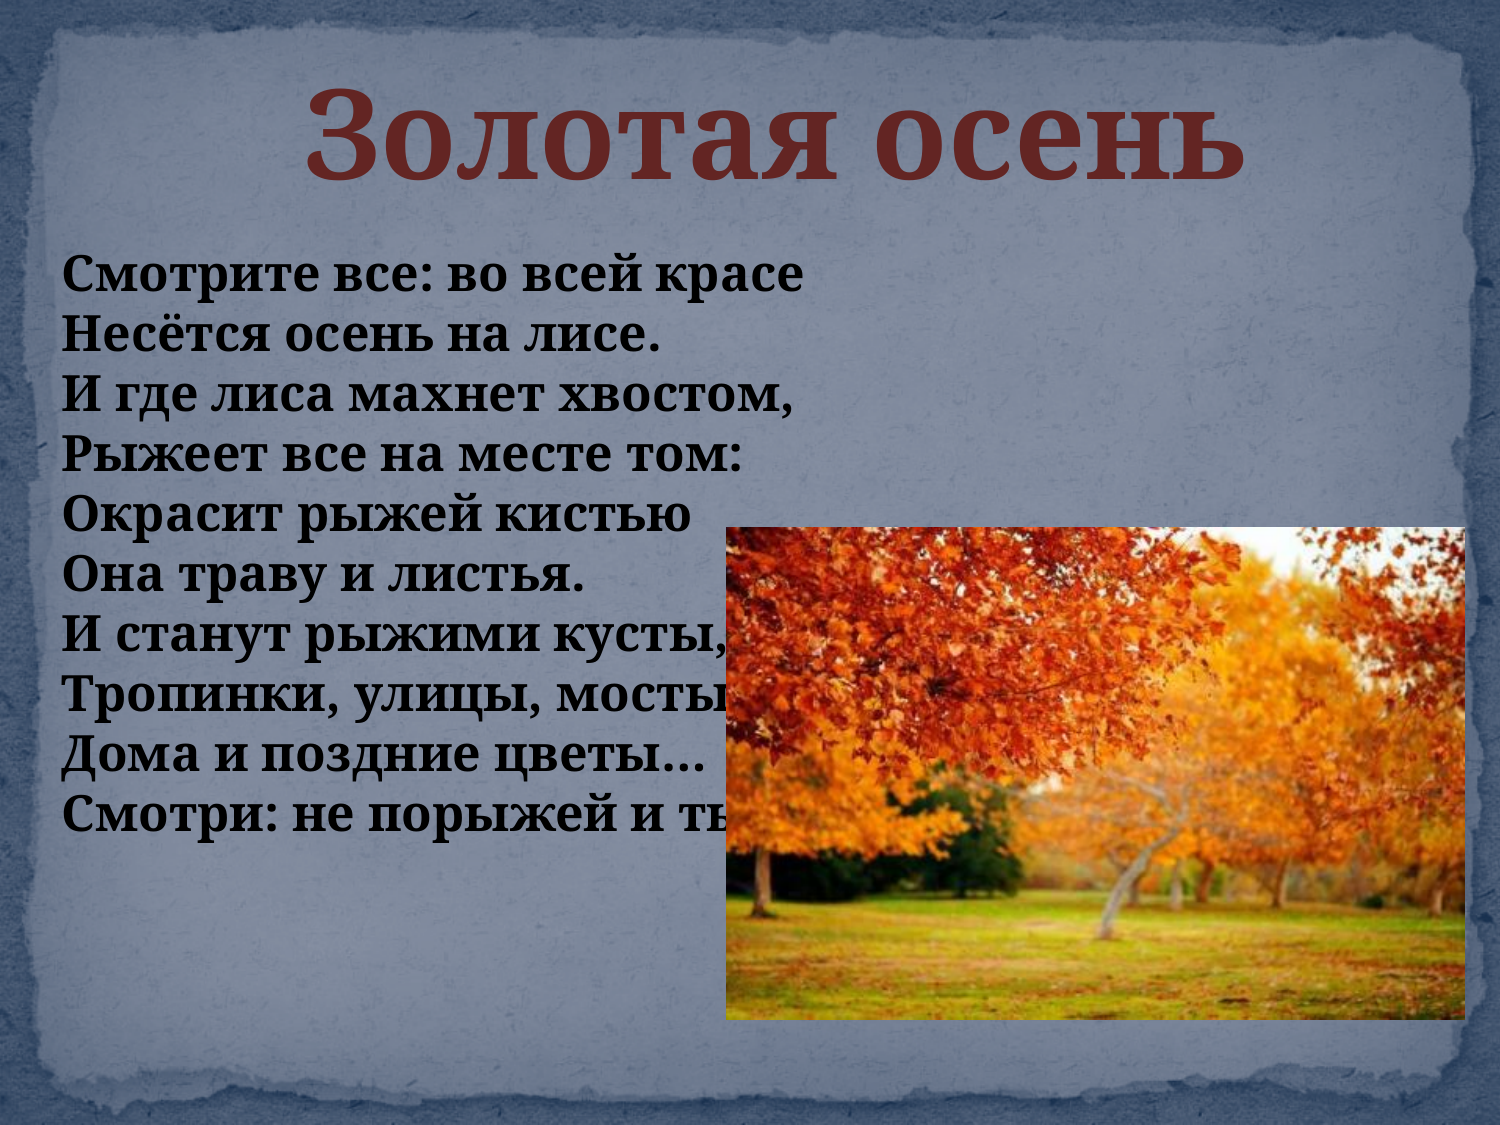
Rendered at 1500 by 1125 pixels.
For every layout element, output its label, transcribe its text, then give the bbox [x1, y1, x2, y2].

text_box Смотрите все: во всей красе Несётся осень на лисе. И где лиса махнет хвостом, Рыжеет все на месте том: Окрасит рыжей кистью Она траву и листья. И станут рыжими кусты, Тропинки, улицы, мосты, Дома и поздние цветы… Смотри: не порыжей и ты! [46, 234, 827, 850]
text_box Золотая осень [175, 46, 1377, 212]
picture [726, 527, 1465, 1020]
